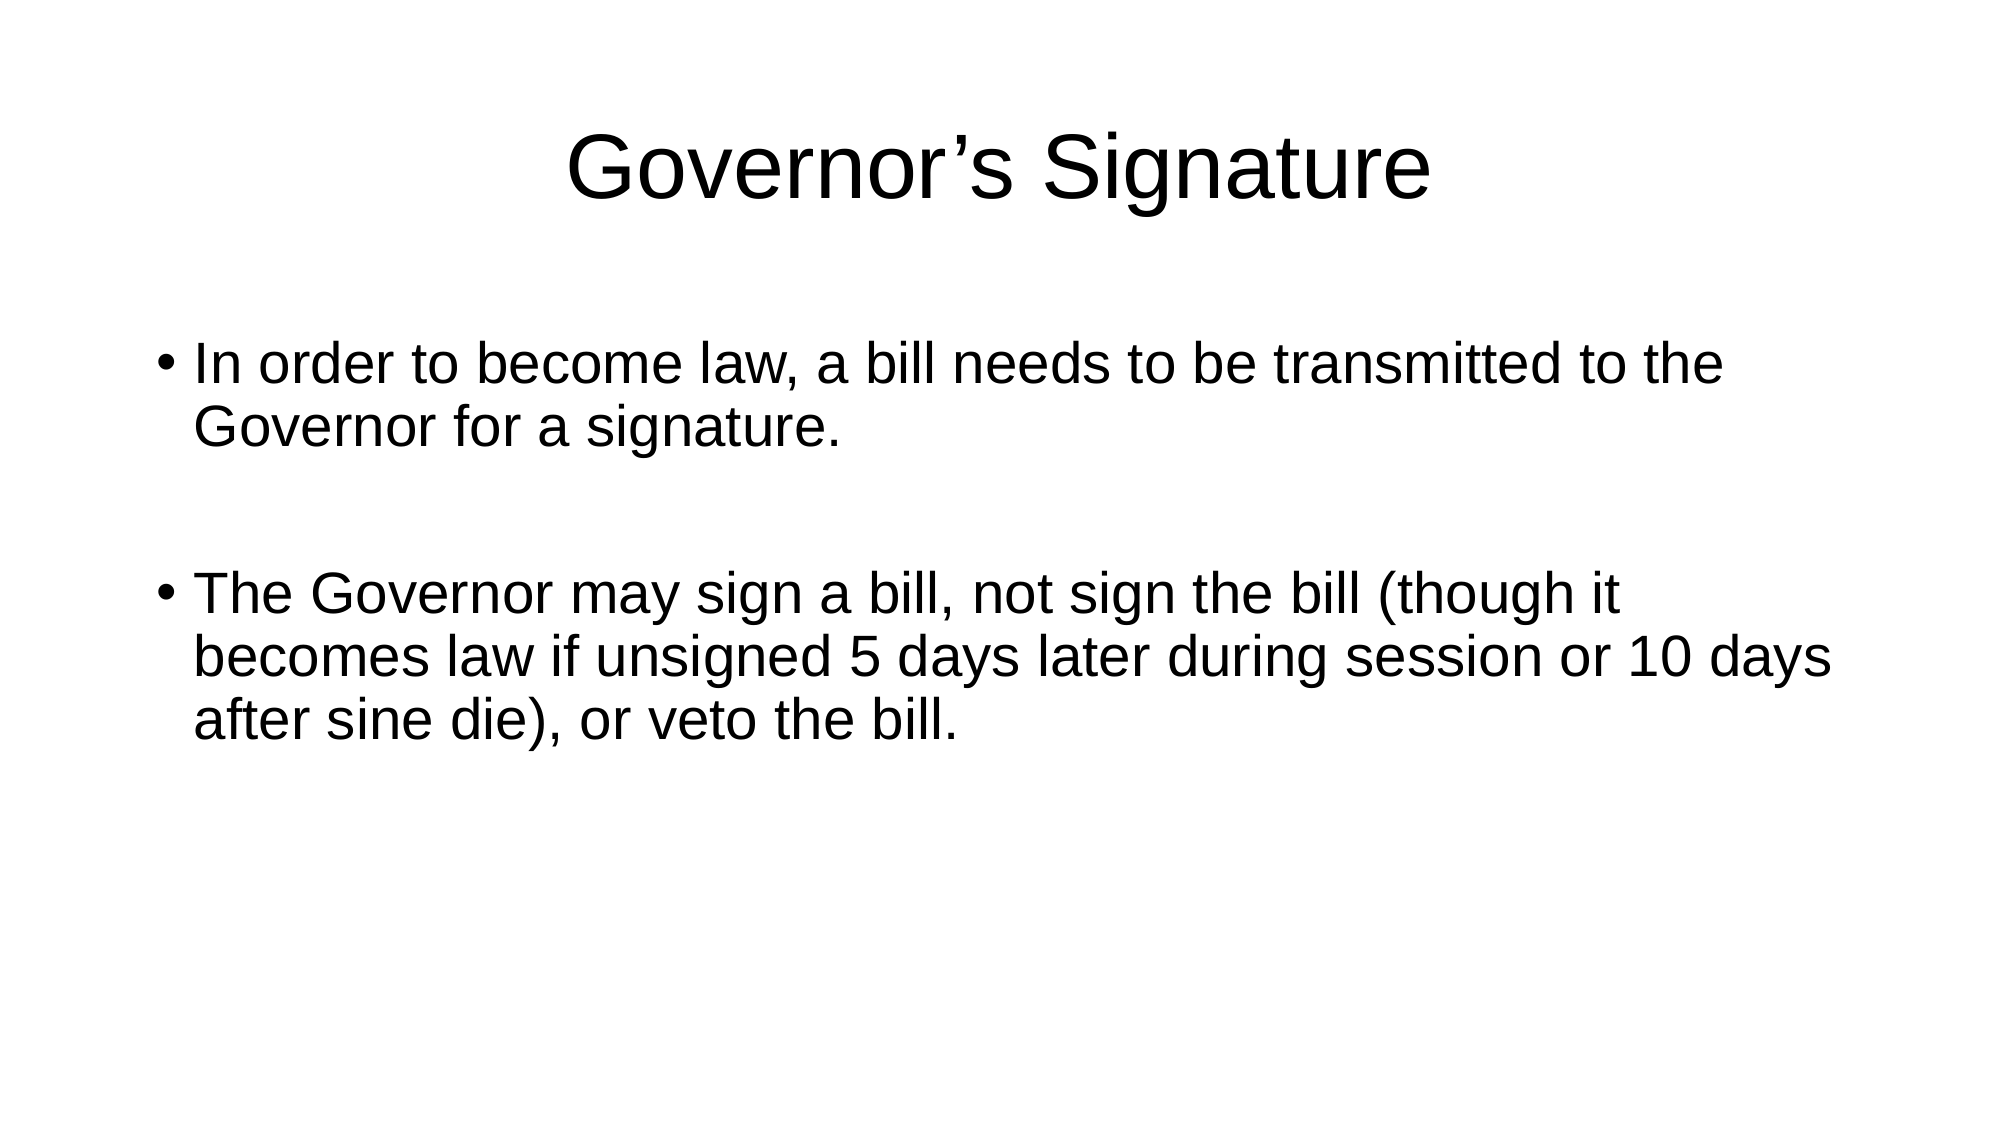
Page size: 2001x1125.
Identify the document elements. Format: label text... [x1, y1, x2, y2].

title Governor’s Signature [137, 59, 1863, 278]
list In order to become law, a bill needs to be transmitted to the Governor for a signature. The Governor may sign a bill, not sign the bill (though it becomes law if unsigned 5 days later during session or 10 days after sine die), or veto the bill. [141, 325, 1867, 1125]
